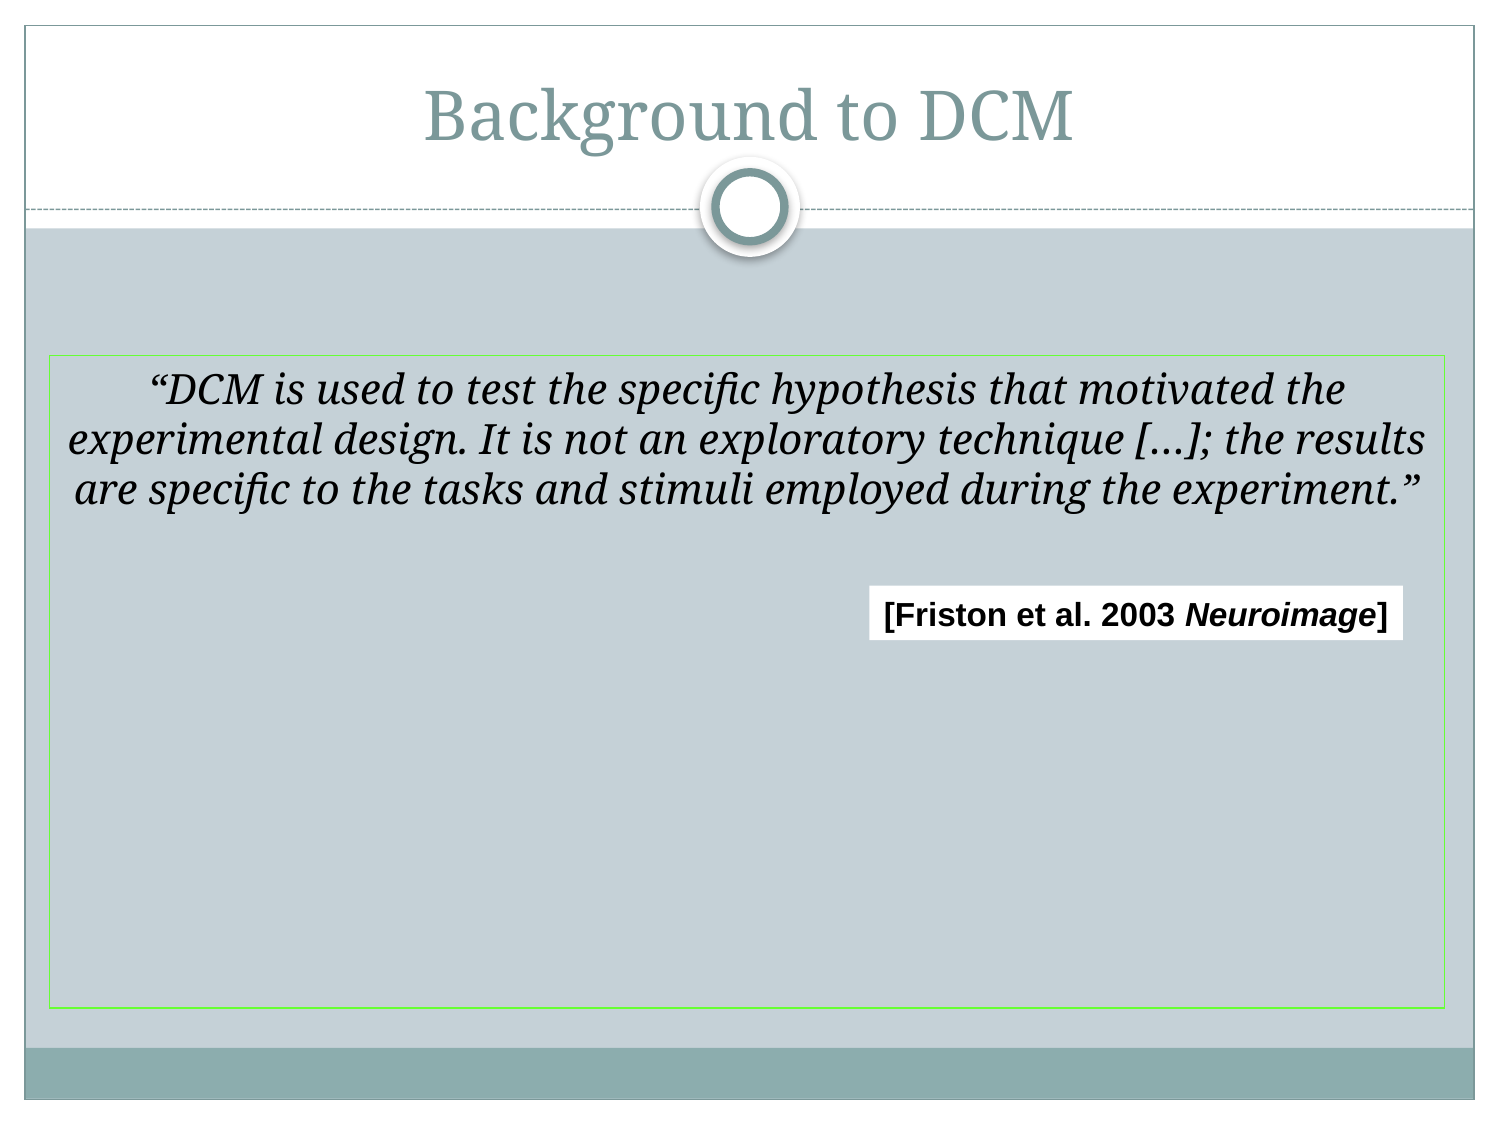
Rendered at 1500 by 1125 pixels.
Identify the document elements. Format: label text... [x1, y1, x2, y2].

list “DCM is used to test the specific hypothesis that motivated the experimental design. It is not an exploratory technique […]; the results are specific to the tasks and stimuli employed during the experiment.” [49, 355, 1445, 1009]
text_box [Friston et al. 2003 Neuroimage] [869, 585, 1403, 641]
title Background to DCM [49, 37, 1450, 162]
